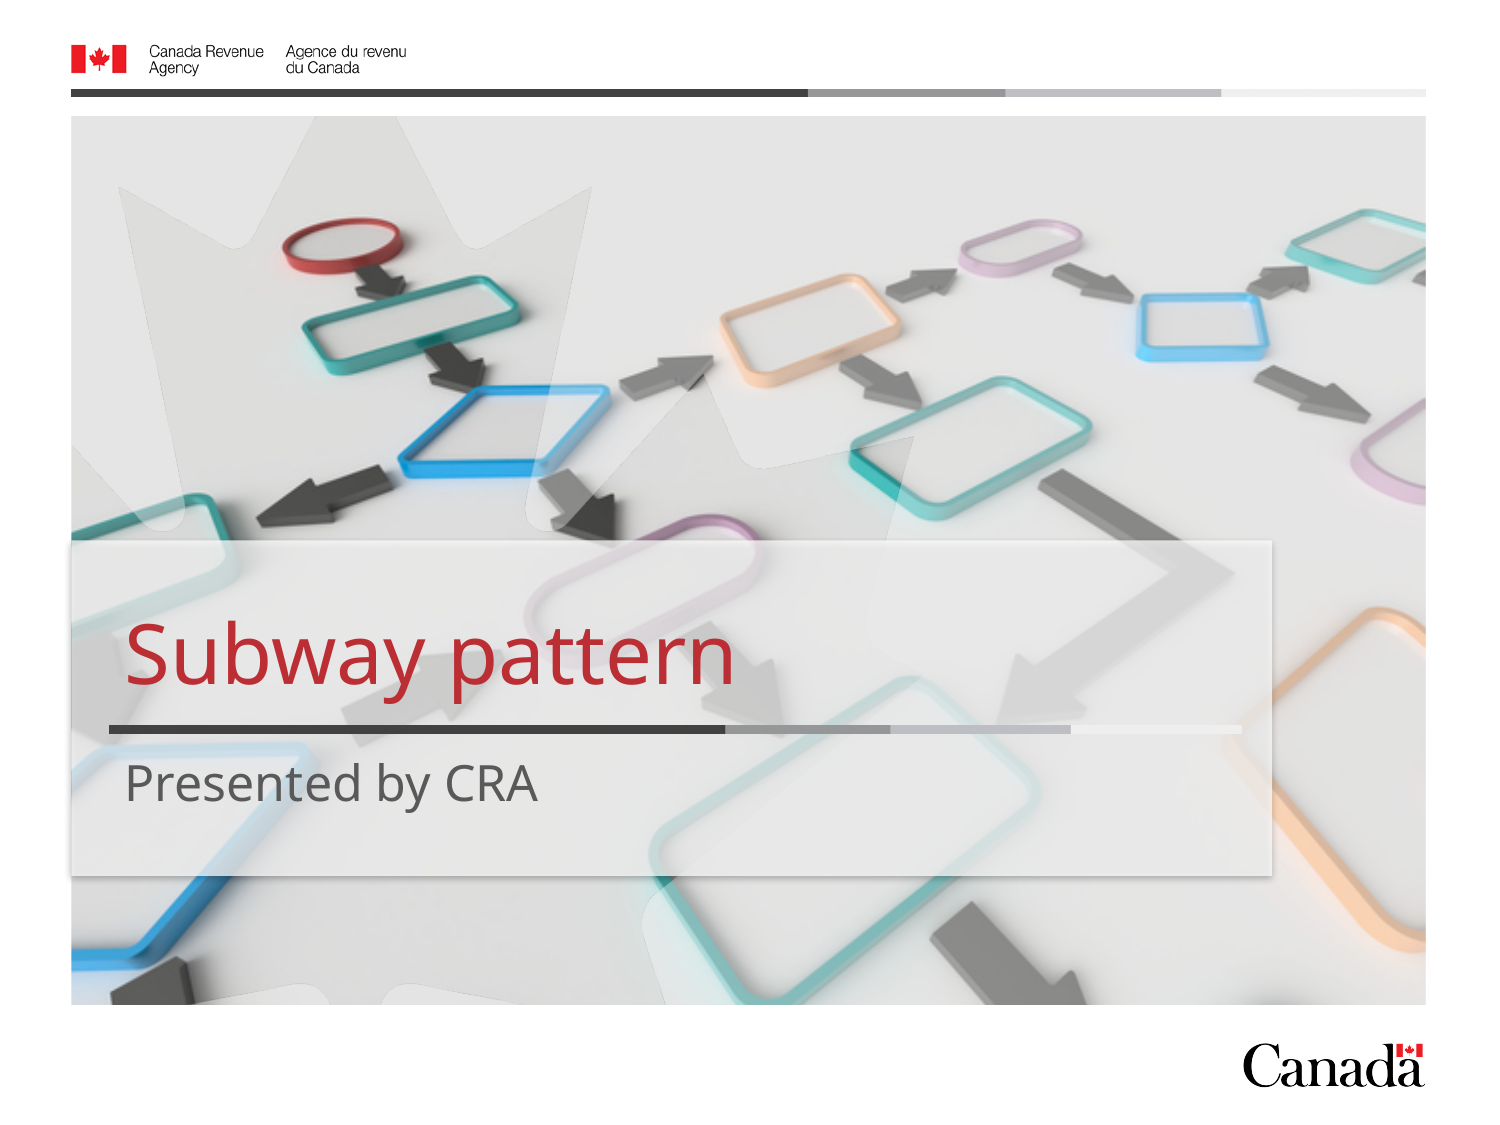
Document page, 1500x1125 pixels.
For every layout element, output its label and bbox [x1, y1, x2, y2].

picture [71, 89, 1426, 97]
picture [71, 116, 1426, 1006]
picture [71, 40, 425, 77]
picture [1242, 1042, 1426, 1088]
